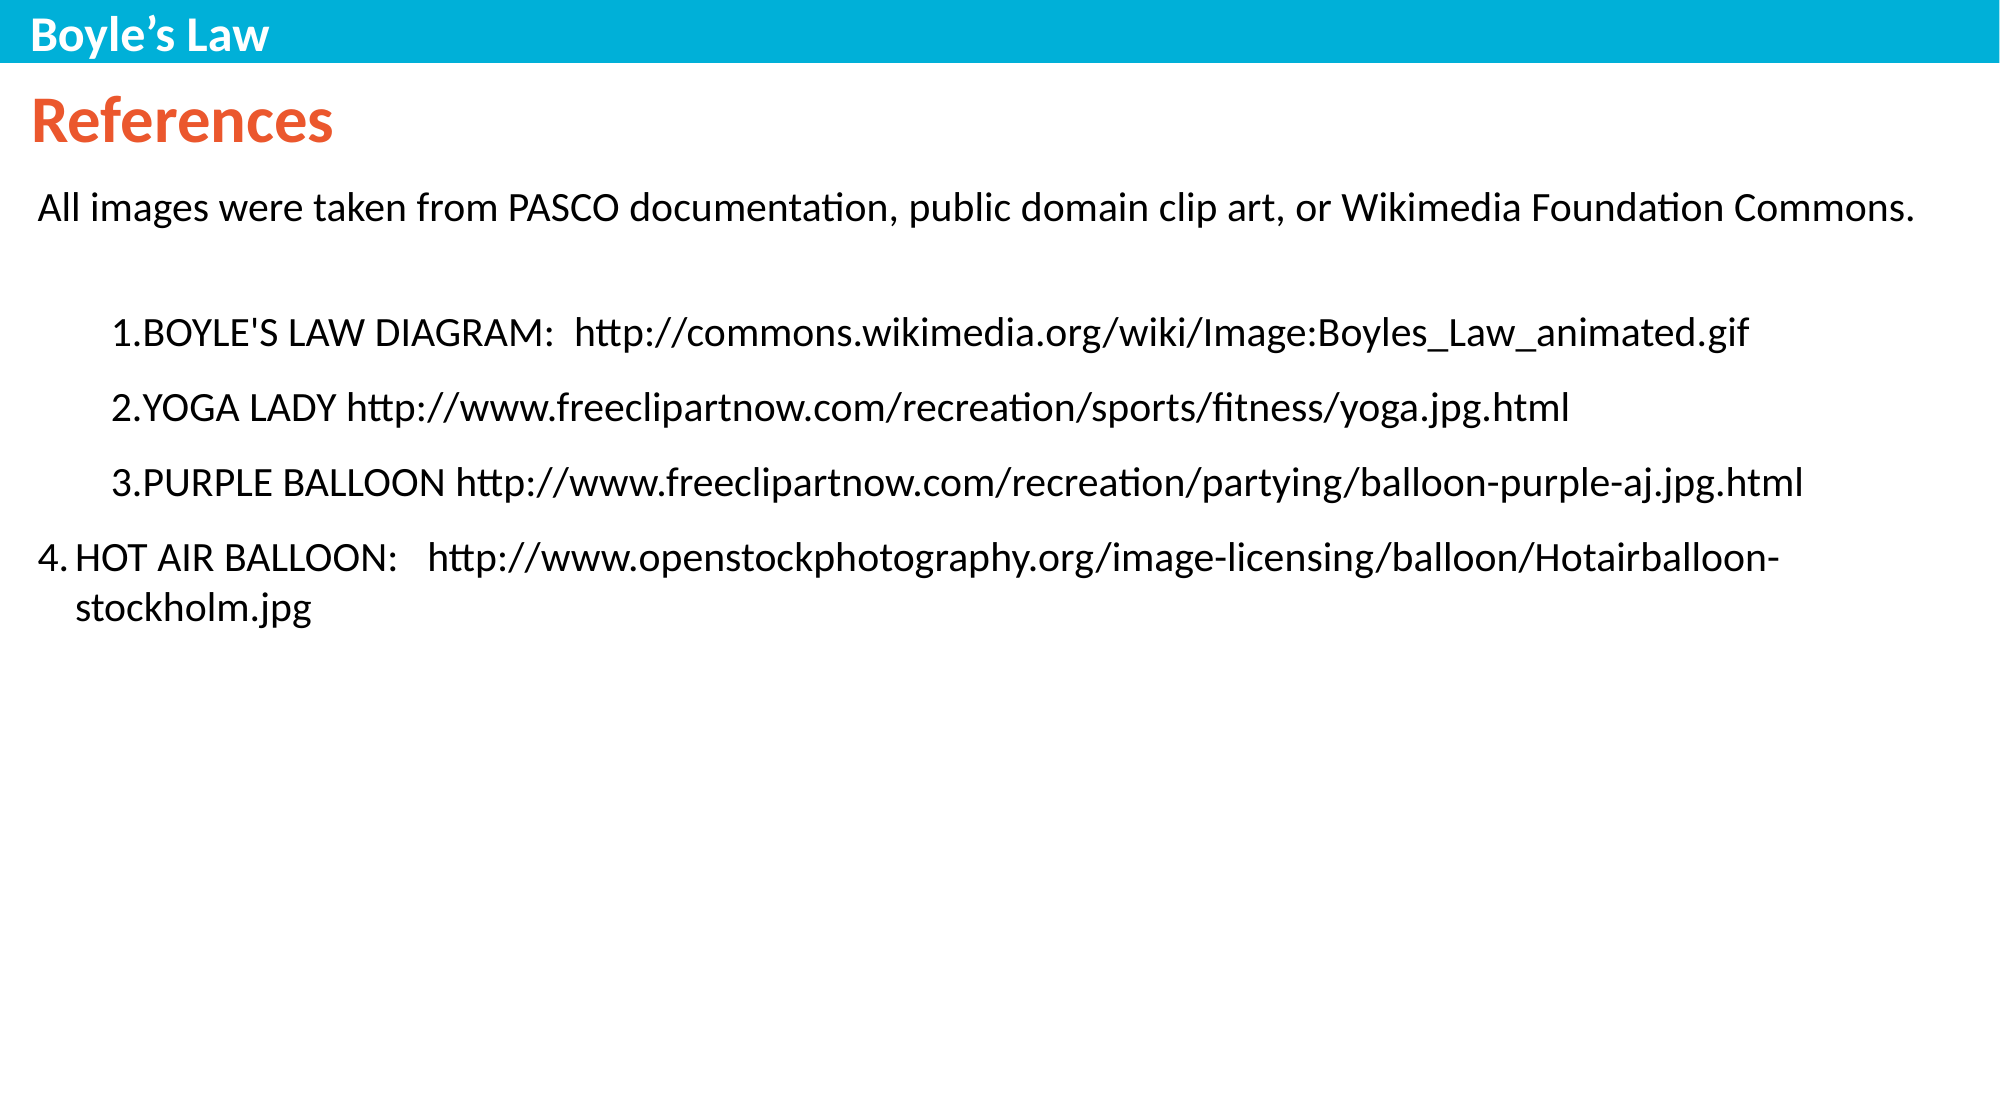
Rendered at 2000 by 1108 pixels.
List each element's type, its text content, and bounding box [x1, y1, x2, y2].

text_box All images were taken from PASCO documentation, public domain clip art, or Wikimedia Foundation Commons. BOYLE'S LAW DIAGRAM: http://commons.wikimedia.org/wiki/Image:Boyles_Law_animated.gif YOGA LADY http://www.freeclipartnow.com/recreation/sports/fitness/yoga.jpg.html PURPLE BALLOON http://www.freeclipartnow.com/recreation/partying/balloon-purple-aj.jpg.html HOT AIR BALLOON: http://www.openstockphotography.org/image-licensing/balloon/Hotairballoon- stockholm.jpg [37, 179, 1988, 756]
text_box Boyle’s Law [0, 1, 2000, 62]
text_box References [31, 75, 335, 156]
